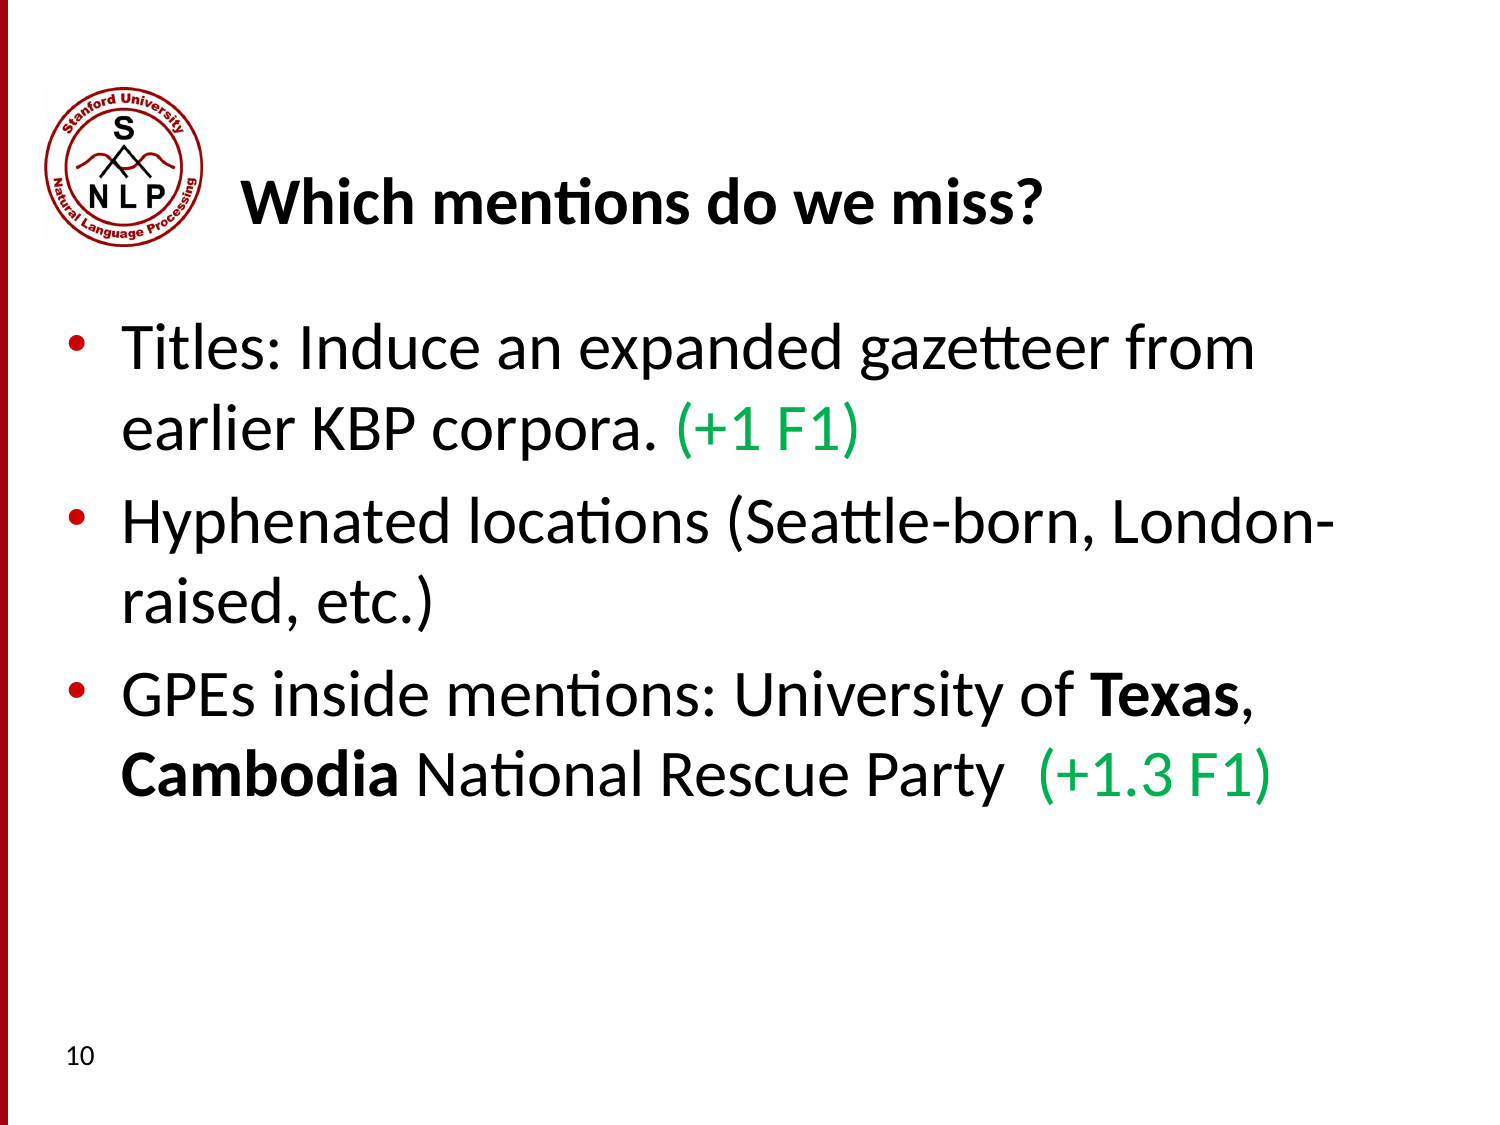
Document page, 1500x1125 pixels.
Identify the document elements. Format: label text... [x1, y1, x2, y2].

picture [44, 87, 203, 247]
list Titles: Induce an expanded gazetteer from earlier KBP corpora. (+1 F1) Hyphenated locations (Seattle-born, London-raised, etc.) GPEs inside mentions: University of Texas, Cambodia National Rescue Party (+1.3 F1) [50, 295, 1450, 1025]
title Which mentions do we miss? [225, 83, 1450, 246]
slide_number 10 [49, 1028, 376, 1105]
